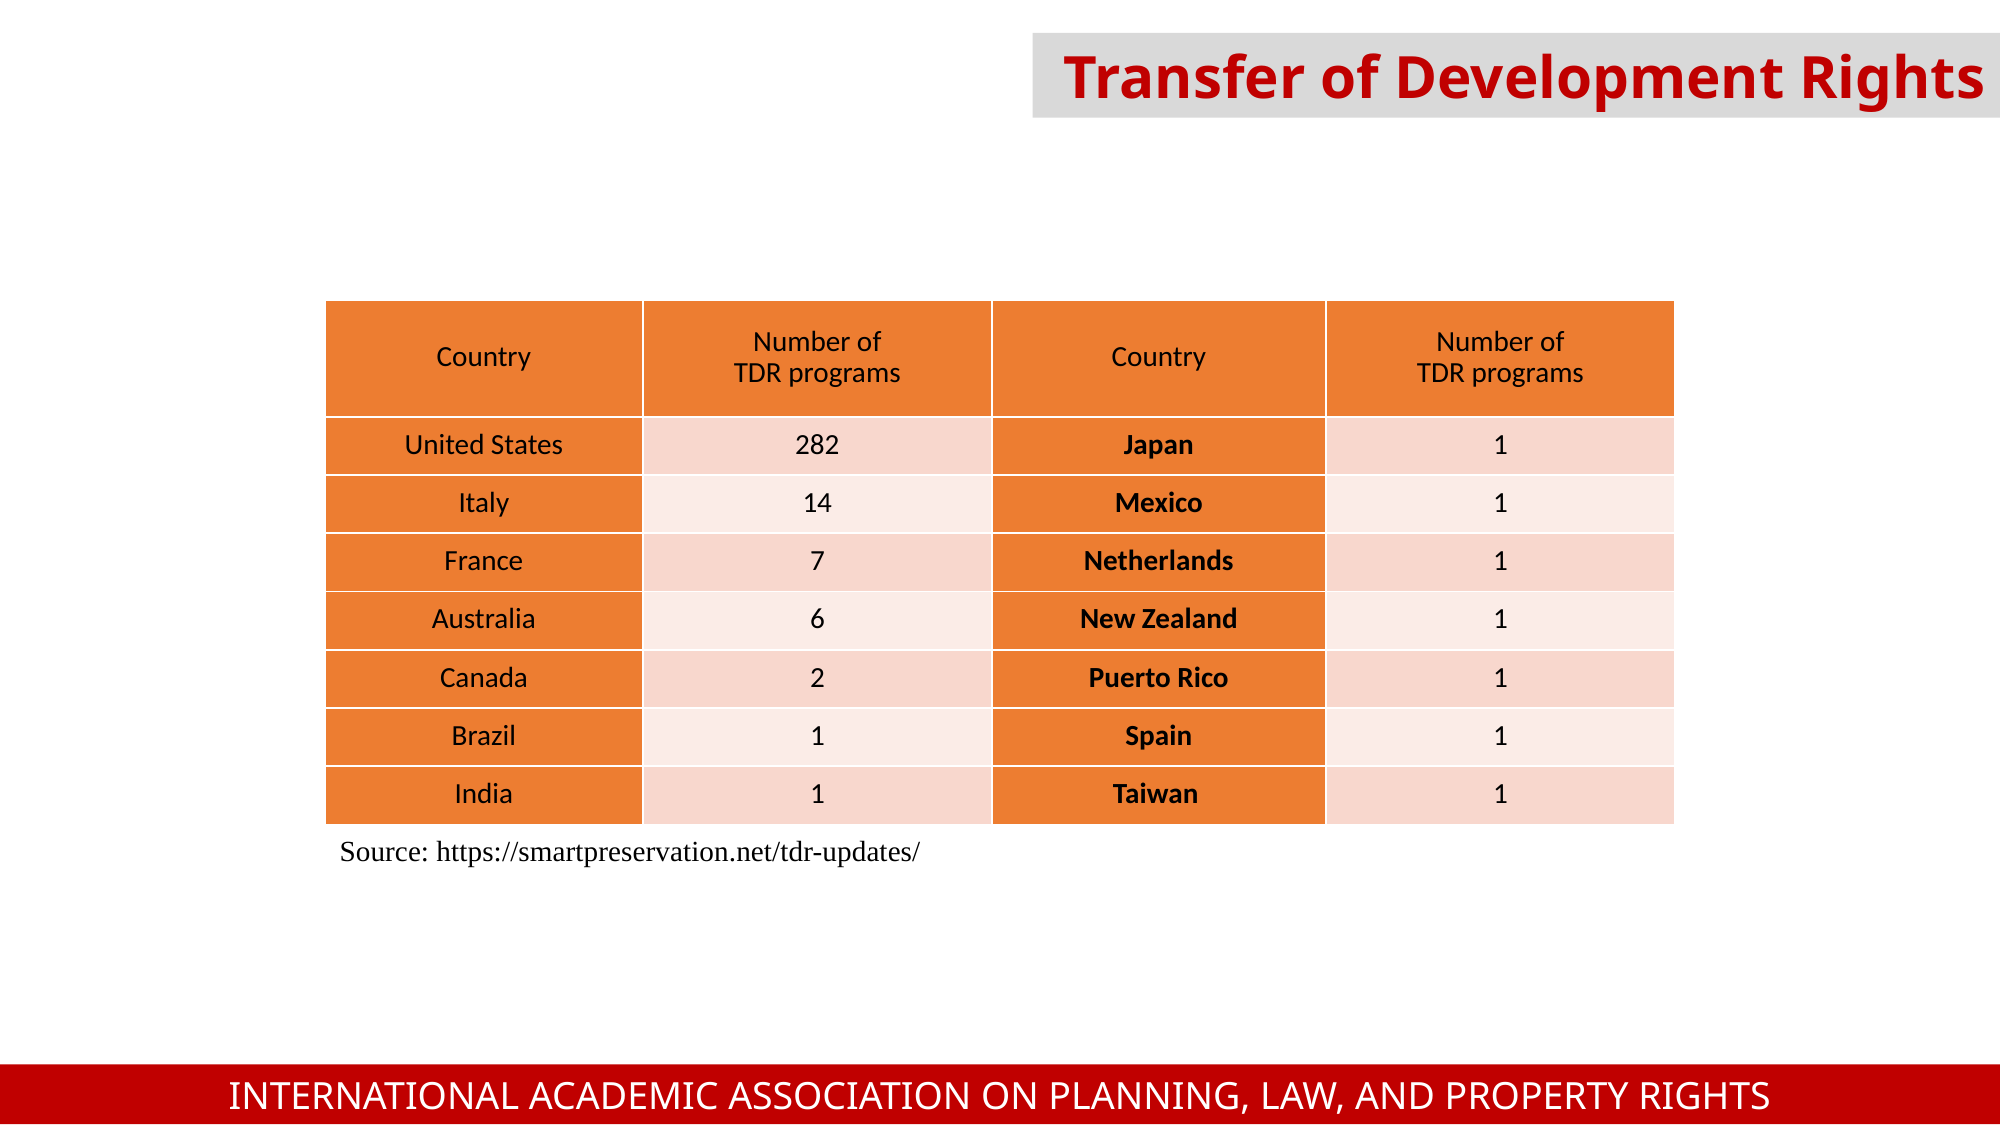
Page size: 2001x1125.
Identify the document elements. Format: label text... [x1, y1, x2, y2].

table_cell Taiwan [993, 767, 1325, 824]
table_cell 1 [1327, 534, 1674, 591]
table_cell France [326, 534, 642, 591]
table_cell 282 [644, 418, 991, 474]
table_header Number of TDR programs [644, 301, 991, 416]
table_cell 1 [1327, 651, 1674, 707]
text_box Transfer of Development Rights [1032, 32, 2000, 118]
table_cell Mexico [993, 476, 1325, 532]
table_cell 14 [644, 476, 991, 532]
table_cell 7 [644, 534, 991, 591]
table_cell 2 [644, 651, 991, 707]
table_header Country [993, 301, 1325, 416]
table_cell 1 [644, 709, 991, 765]
table_cell Japan [993, 418, 1325, 474]
table_cell 1 [644, 767, 991, 824]
table_cell Canada [326, 651, 642, 707]
table_header Number of TDR programs [1327, 301, 1674, 416]
table_cell 6 [644, 592, 991, 649]
text_box Source: https://smartpreservation.net/tdr-updates/ [324, 824, 1335, 875]
text_box INTERNATIONAL ACADEMIC ASSOCIATION ON PLANNING, LAW, AND PROPERTY RIGHTS [0, 1064, 2000, 1125]
table_cell 1 [1327, 767, 1674, 824]
table_header Country [326, 301, 642, 416]
table_cell 1 [1327, 592, 1674, 649]
table_cell Netherlands [993, 534, 1325, 591]
table_cell Australia [326, 592, 642, 649]
table_cell United States [326, 418, 642, 474]
table_cell New Zealand [993, 592, 1325, 649]
table_cell Spain [993, 709, 1325, 765]
table_cell India [326, 767, 642, 824]
table_cell 1 [1327, 476, 1674, 532]
table_cell 1 [1327, 709, 1674, 765]
table_cell Brazil [326, 709, 642, 765]
table_cell Italy [326, 476, 642, 532]
table_cell 1 [1327, 418, 1674, 474]
table_cell Puerto Rico [993, 651, 1325, 707]
